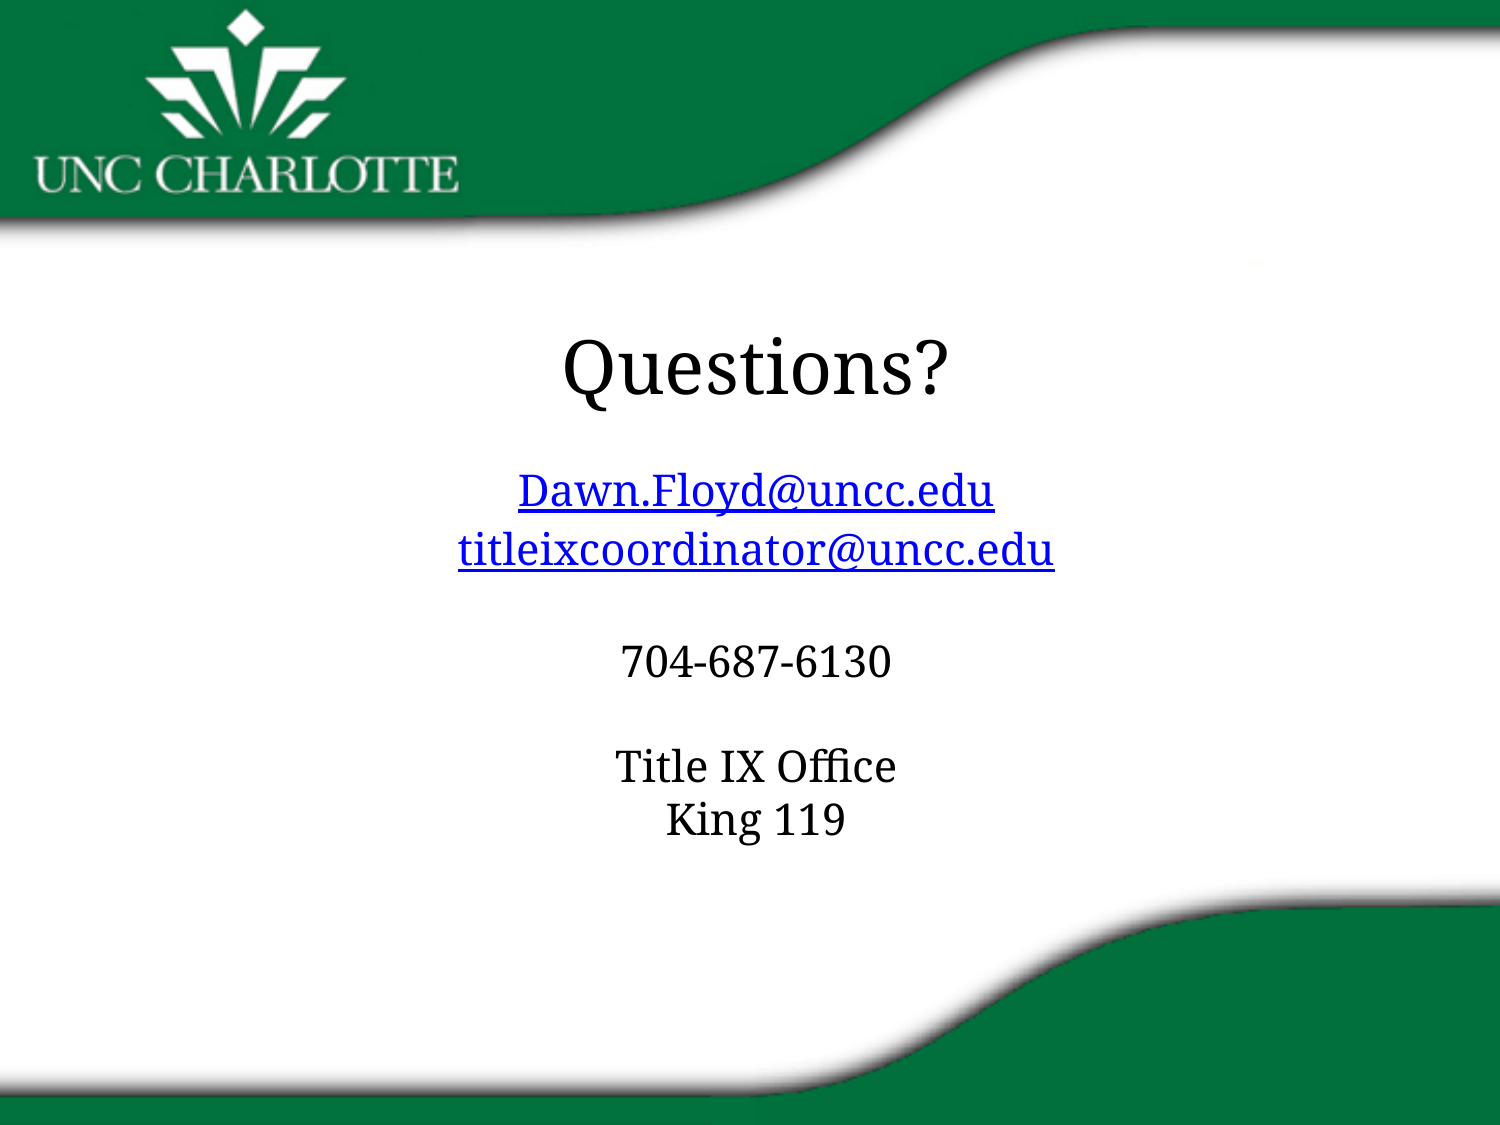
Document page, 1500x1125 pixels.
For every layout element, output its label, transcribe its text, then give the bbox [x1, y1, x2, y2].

text_box Questions? Dawn.Floyd@uncc.edu titleixcoordinator@uncc.edu 704-687-6130 Title IX Office King 119 [149, 312, 1363, 852]
picture [0, 0, 1500, 1125]
